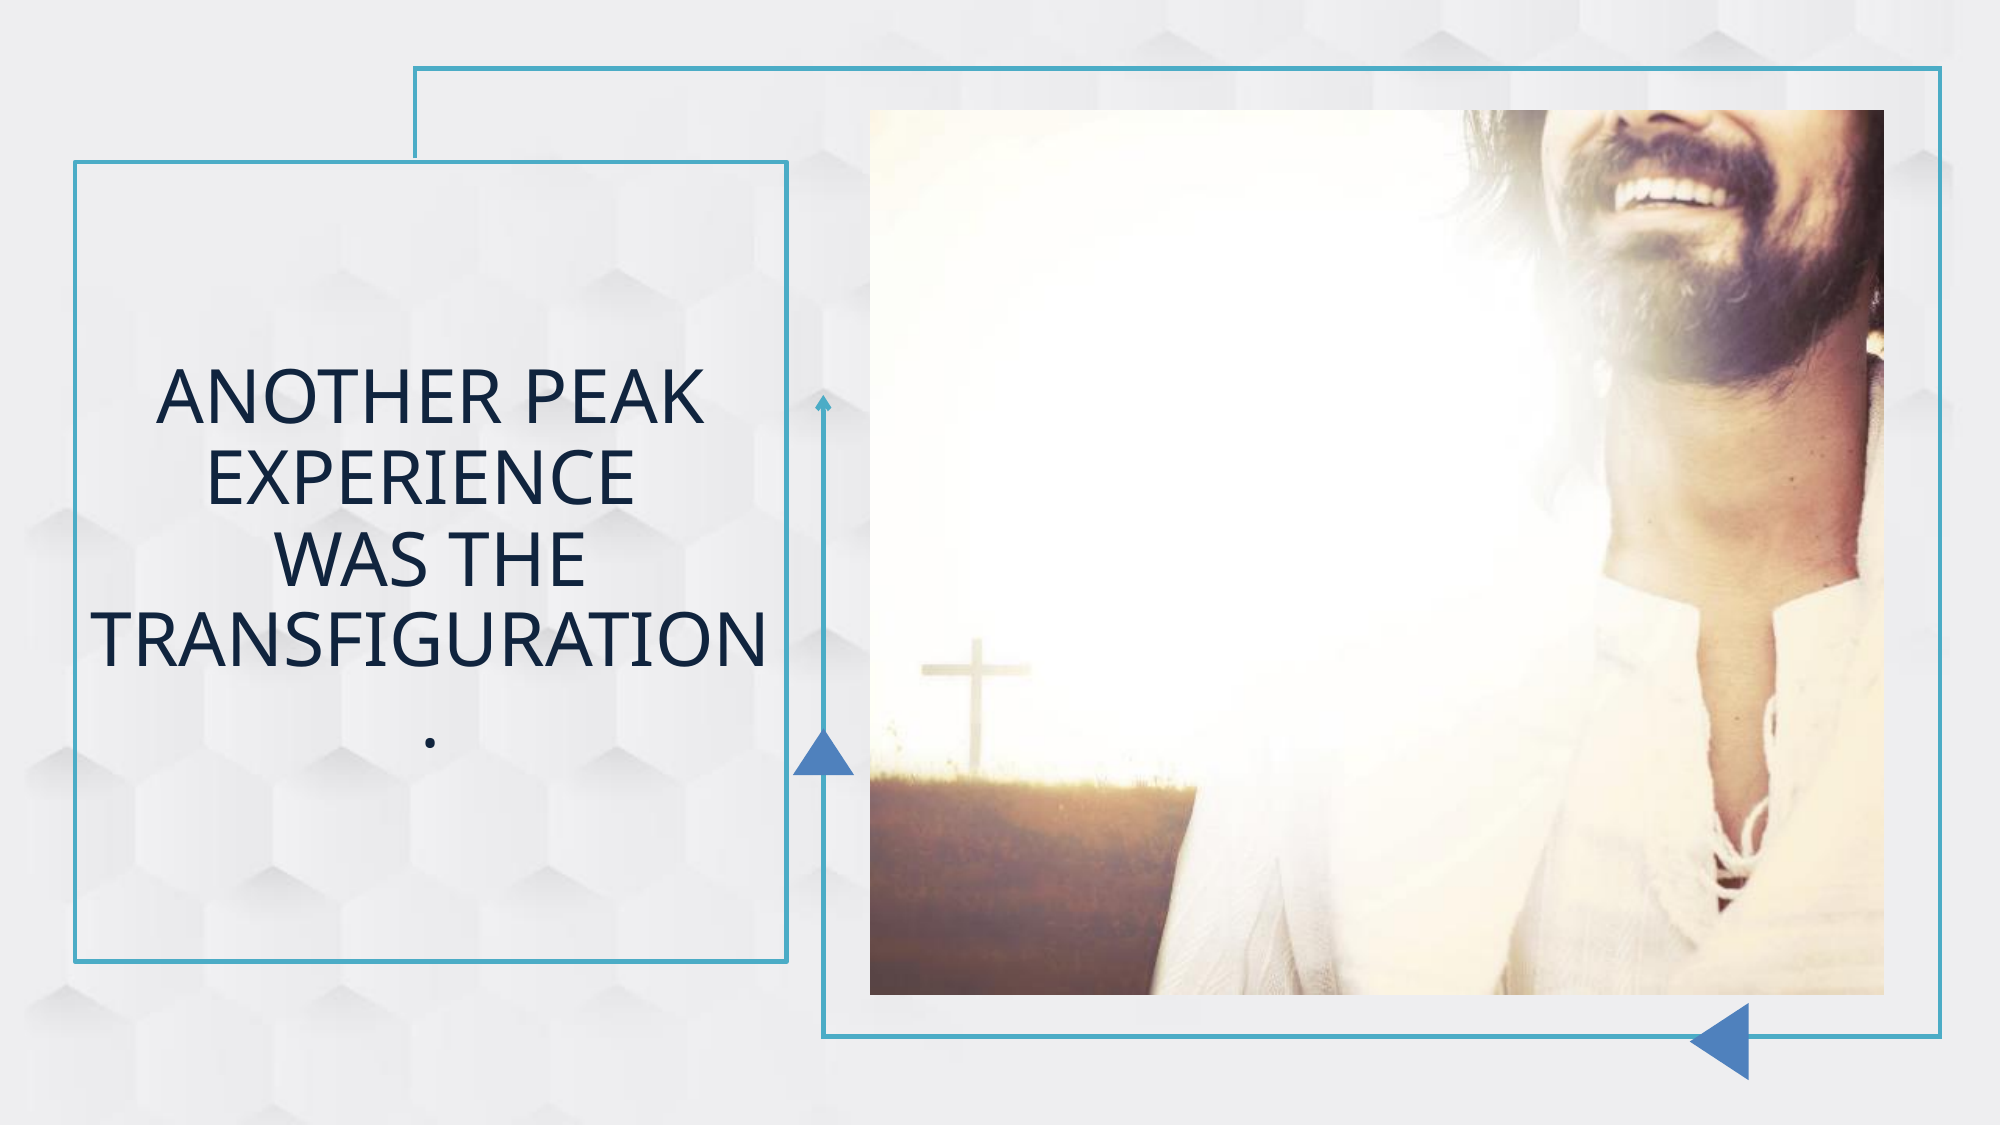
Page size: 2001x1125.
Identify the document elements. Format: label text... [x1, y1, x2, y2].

picture [0, 0, 2000, 1125]
title Another peak experience was the Transfiguration. [73, 160, 789, 964]
